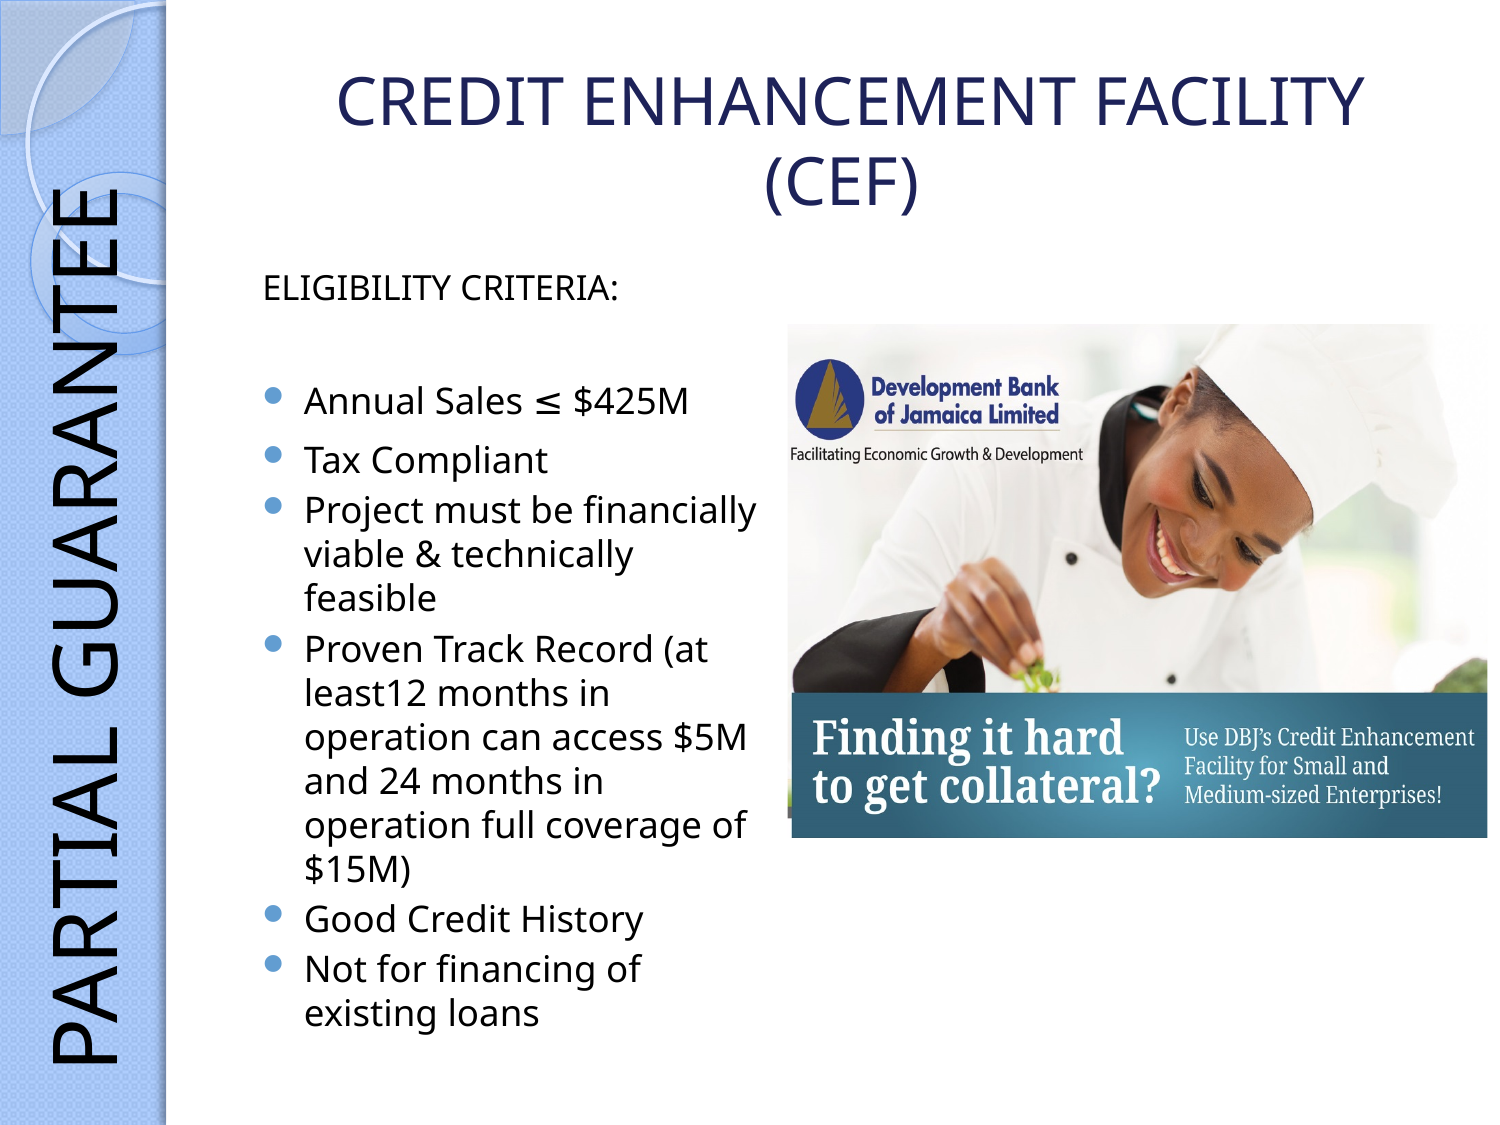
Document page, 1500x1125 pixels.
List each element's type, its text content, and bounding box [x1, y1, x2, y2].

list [787, 324, 1488, 838]
text_box PARTIAL GUARANTEE [12, 37, 150, 1088]
list ELIGIBILITY CRITERIA: Annual Sales ≤ $425M Tax Compliant Project must be financially viable & technically feasible Proven Track Record (at least12 months in operation can access $5M and 24 months in operation full coverage of $15M) Good Credit History Not for financing of existing loans [235, 249, 788, 1050]
title CREDIT ENHANCEMENT FACILITY (CEF) [235, 45, 1466, 233]
